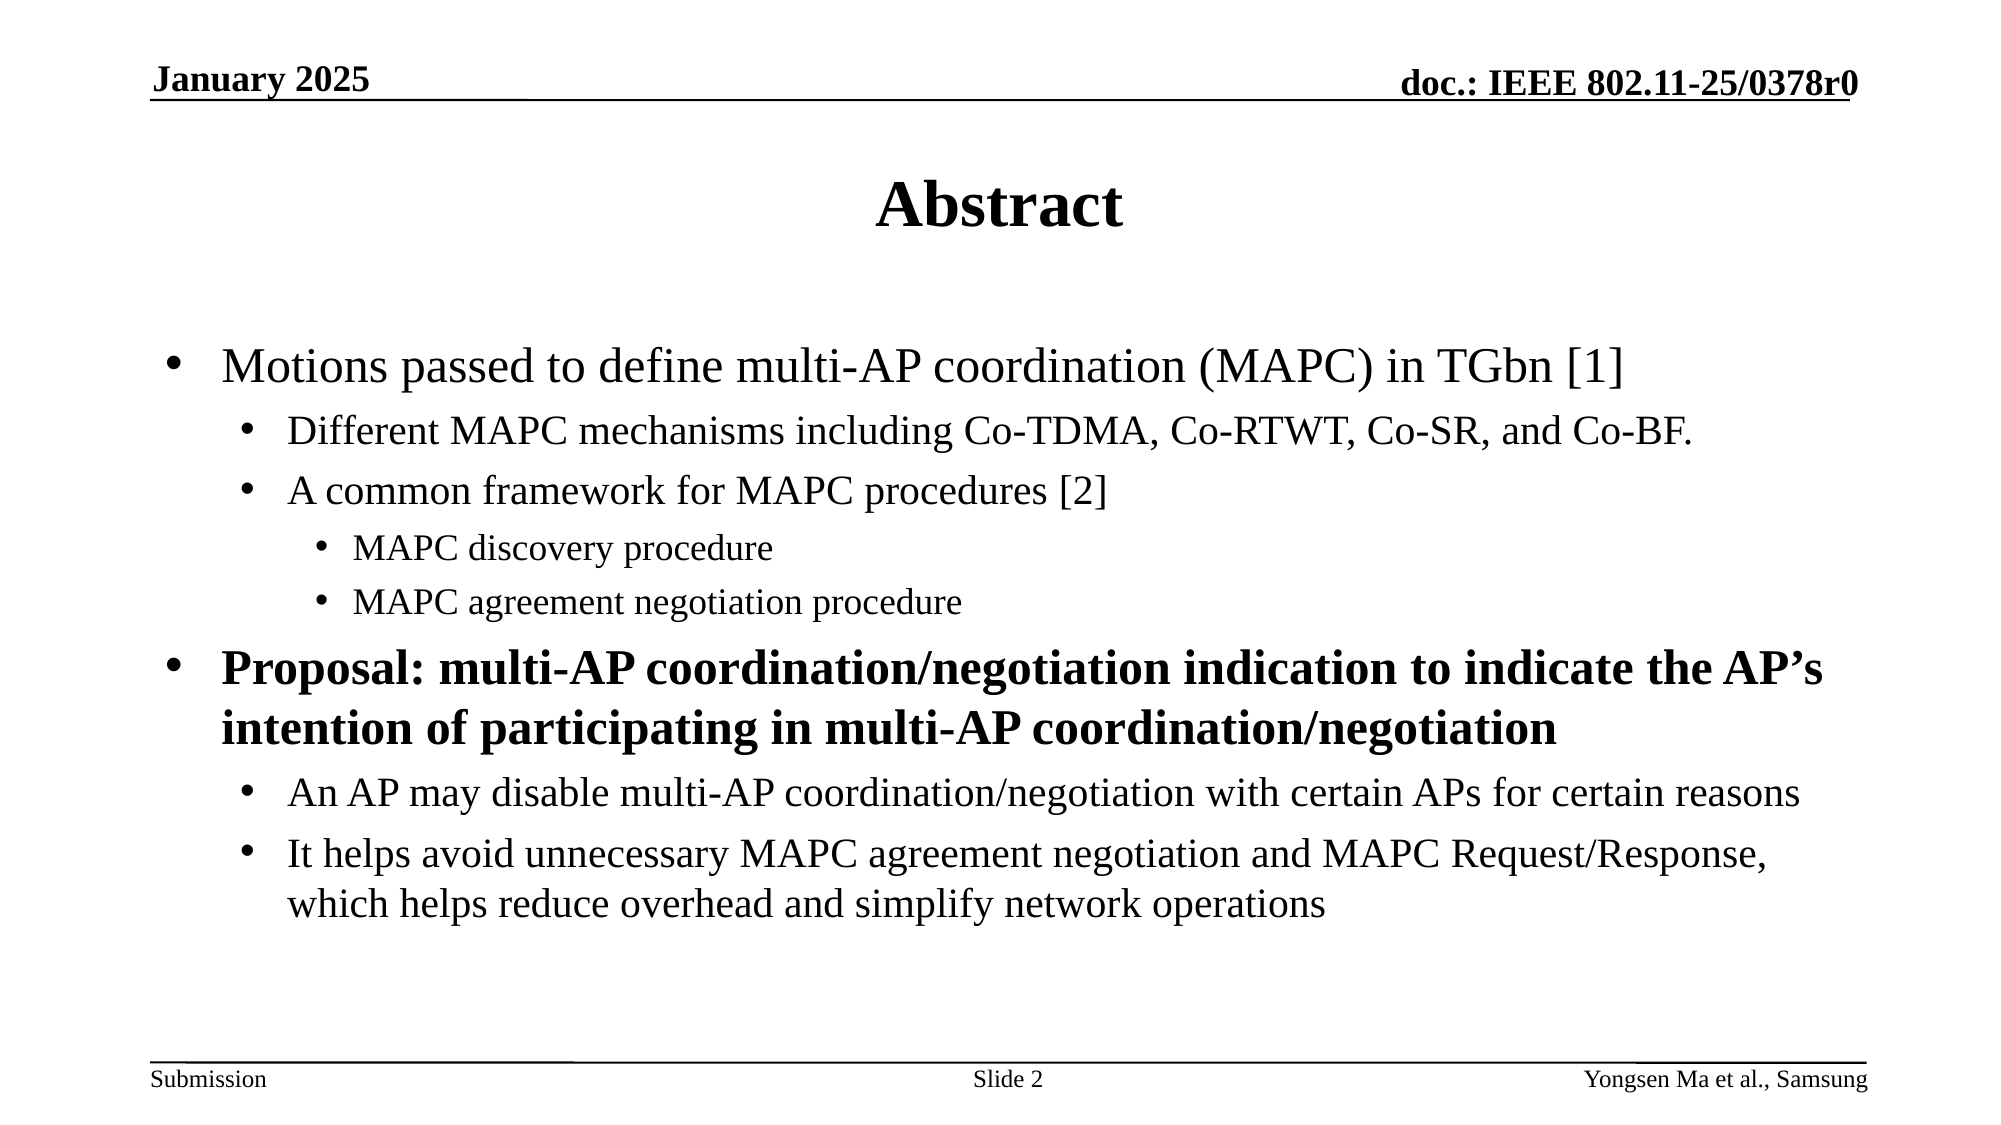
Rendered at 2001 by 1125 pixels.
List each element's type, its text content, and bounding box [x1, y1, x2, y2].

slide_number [152, 54, 563, 100]
title Abstract [149, 112, 1850, 288]
footer Yongsen Ma et al., Samsung [1171, 1061, 1869, 1093]
slide_number Slide 2 [950, 1061, 1067, 1123]
list Motions passed to define multi-AP coordination (MAPC) in TGbn [1] Different MAPC mechanisms including Co-TDMA, Co-RTWT, Co-SR, and Co-BF. A common framework for MAPC procedures [2] MAPC discovery procedure MAPC agreement negotiation procedure Proposal: multi-AP coordination/negotiation indication to indicate the AP’s intention of participating in multi-AP coordination/negotiation An AP may disable multi-AP coordination/negotiation with certain APs for certain reasons It helps avoid unnecessary MAPC agreement negotiation and MAPC Request/Response, which helps reduce overhead and simplify network operations [149, 324, 1850, 1000]
